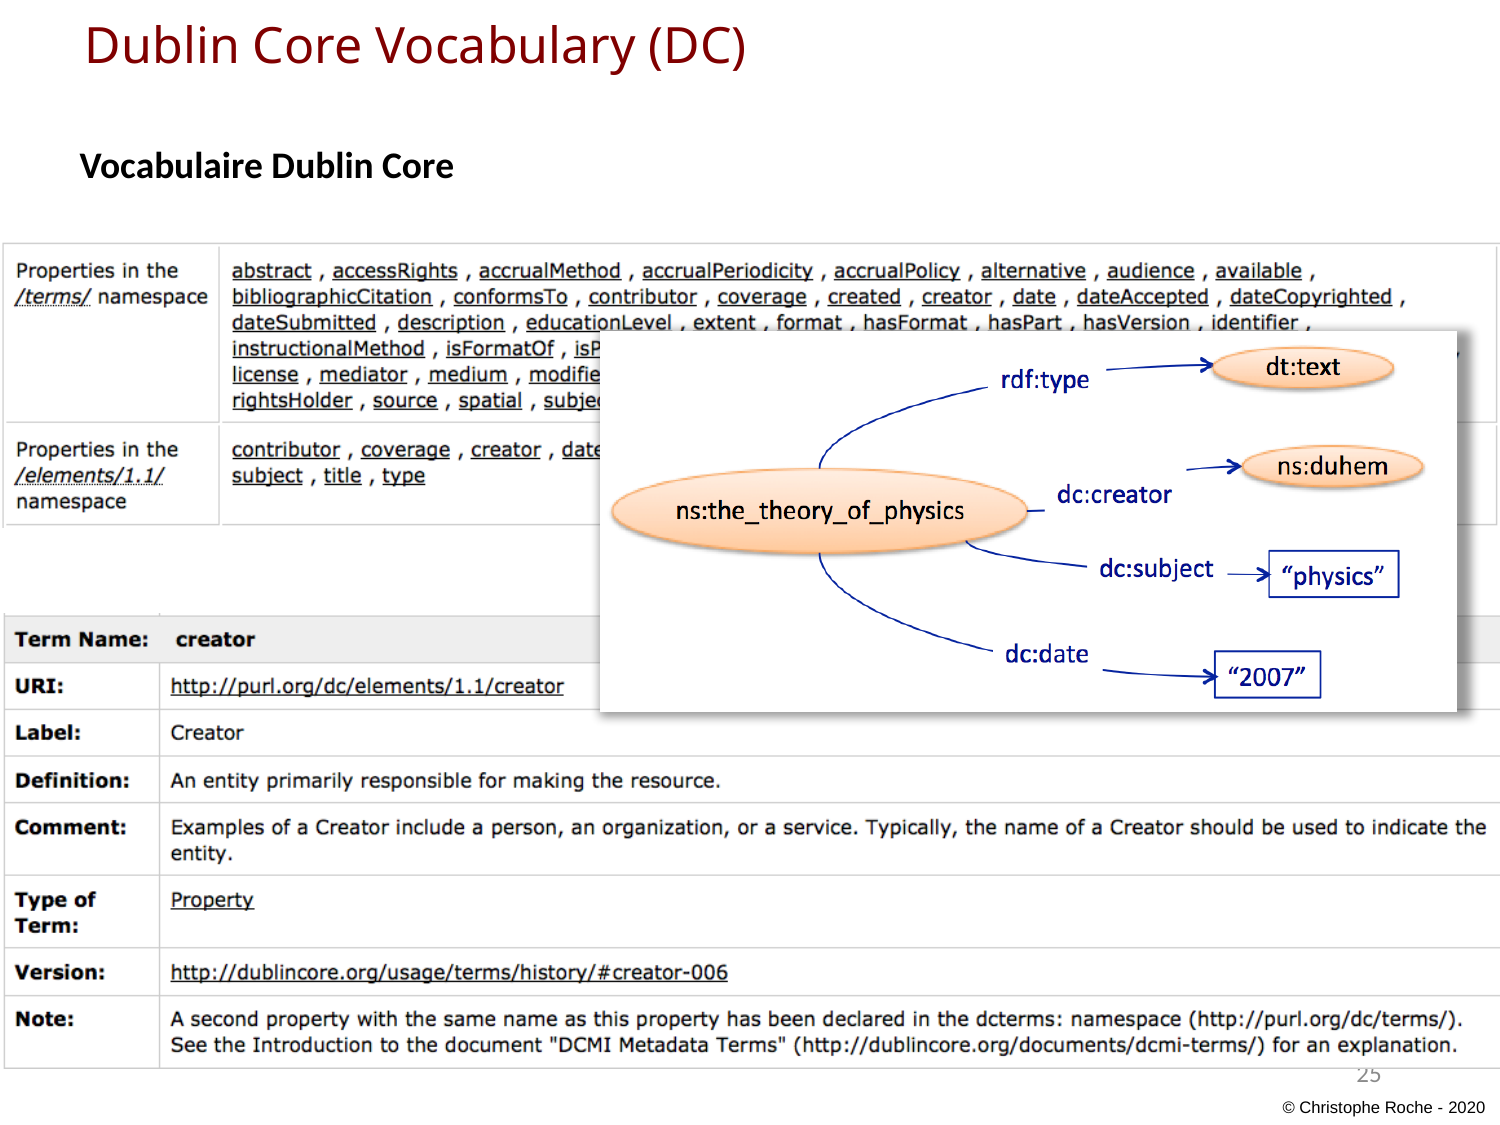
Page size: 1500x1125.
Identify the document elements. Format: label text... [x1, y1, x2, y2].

picture [0, 239, 1500, 1069]
text_box Vocabulaire Dublin Core [64, 134, 1140, 194]
slide_number 25 [1059, 1069, 1397, 1103]
text_box Dublin Core Vocabulary (DC) [70, 5, 763, 81]
